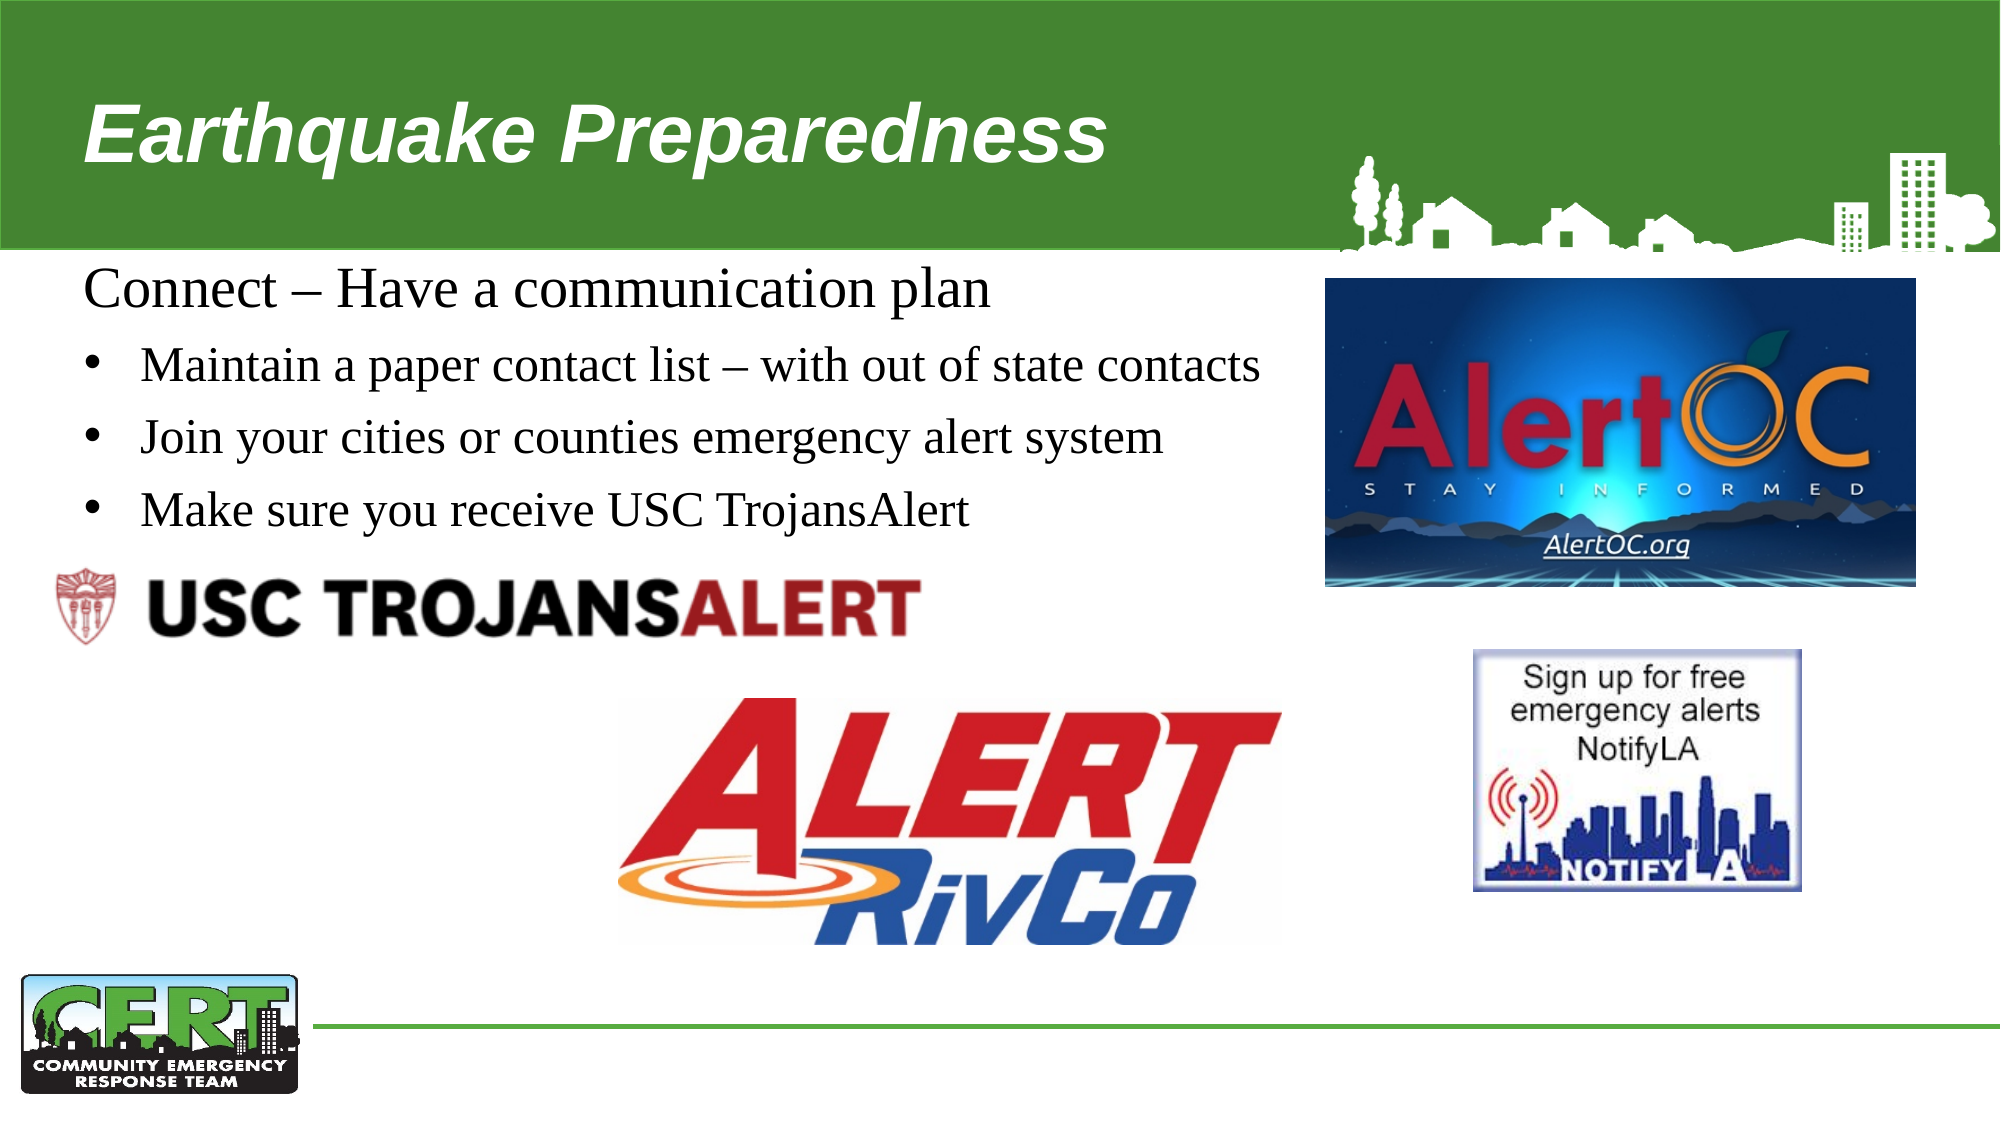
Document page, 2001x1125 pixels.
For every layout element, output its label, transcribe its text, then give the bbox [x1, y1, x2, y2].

picture [618, 698, 1282, 945]
list Connect – Have a communication plan Maintain a paper contact list – with out of state contacts Join your cities or counties emergency alert system Make sure you receive USC TrojansAlert [68, 241, 1931, 1026]
picture [1340, 145, 2000, 252]
picture [19, 973, 300, 1094]
picture [35, 548, 950, 665]
picture [1325, 278, 1916, 587]
picture [1473, 649, 1802, 892]
title Earthquake Preparedness [68, 52, 1339, 220]
